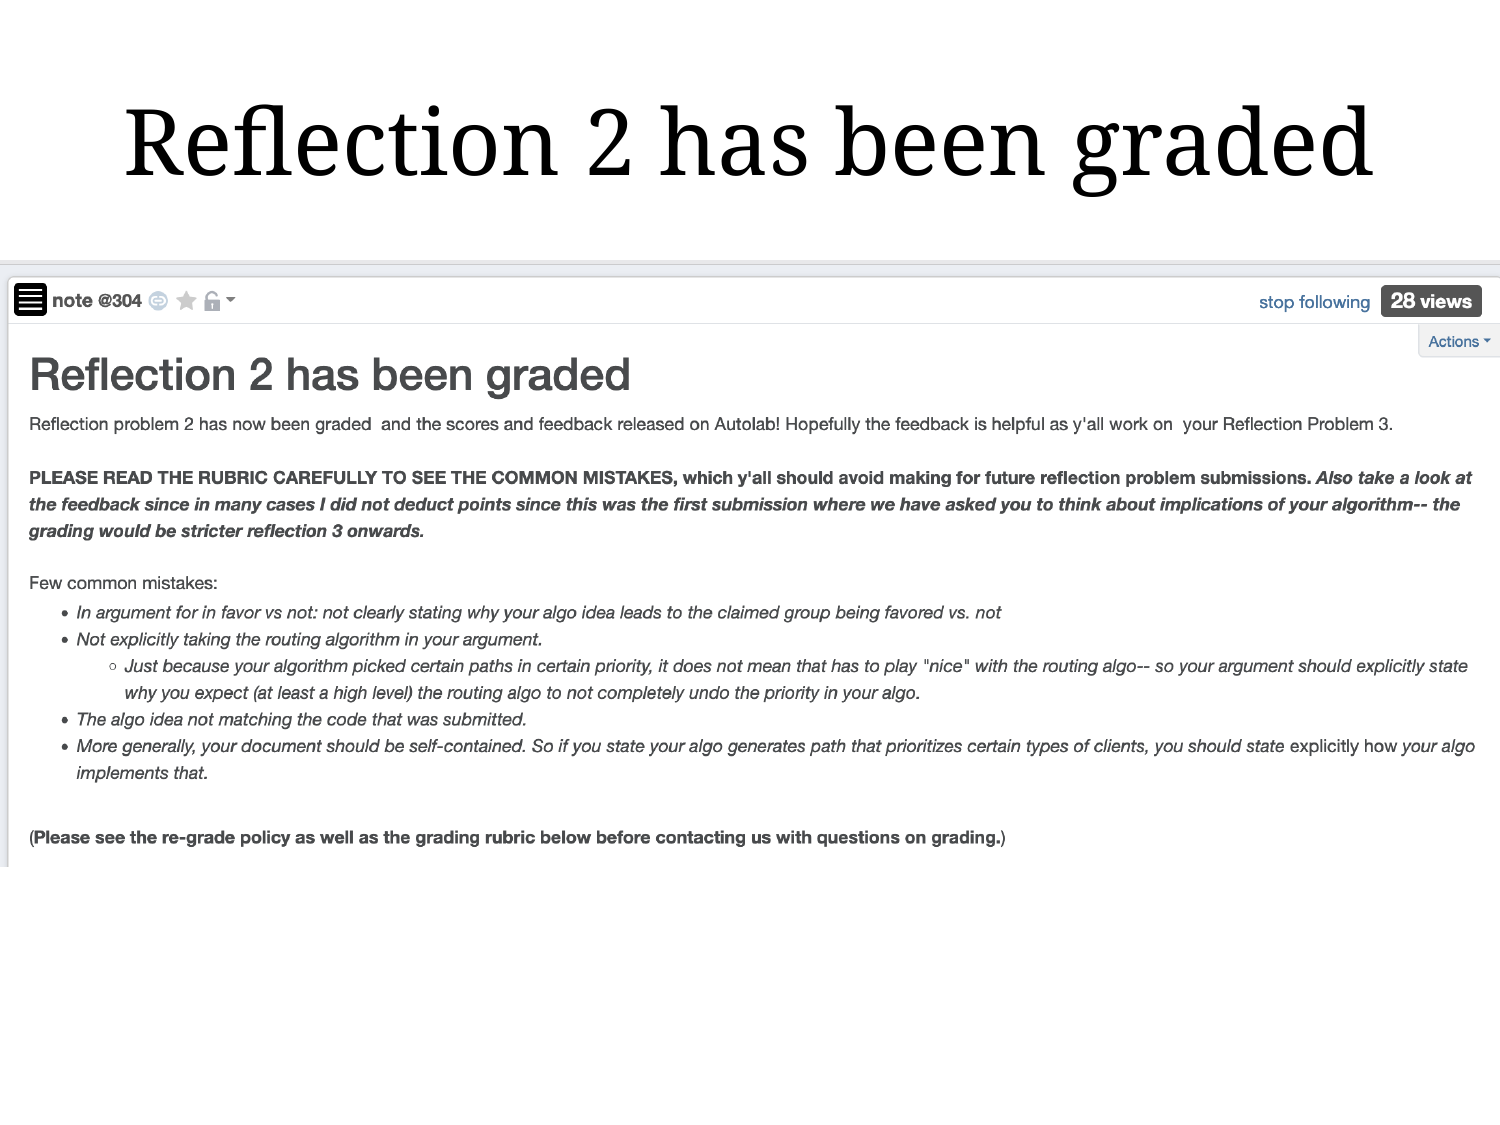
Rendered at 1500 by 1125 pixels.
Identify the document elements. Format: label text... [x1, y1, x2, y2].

title Reflection 2 has been graded [75, 45, 1425, 233]
picture [0, 260, 1500, 867]
